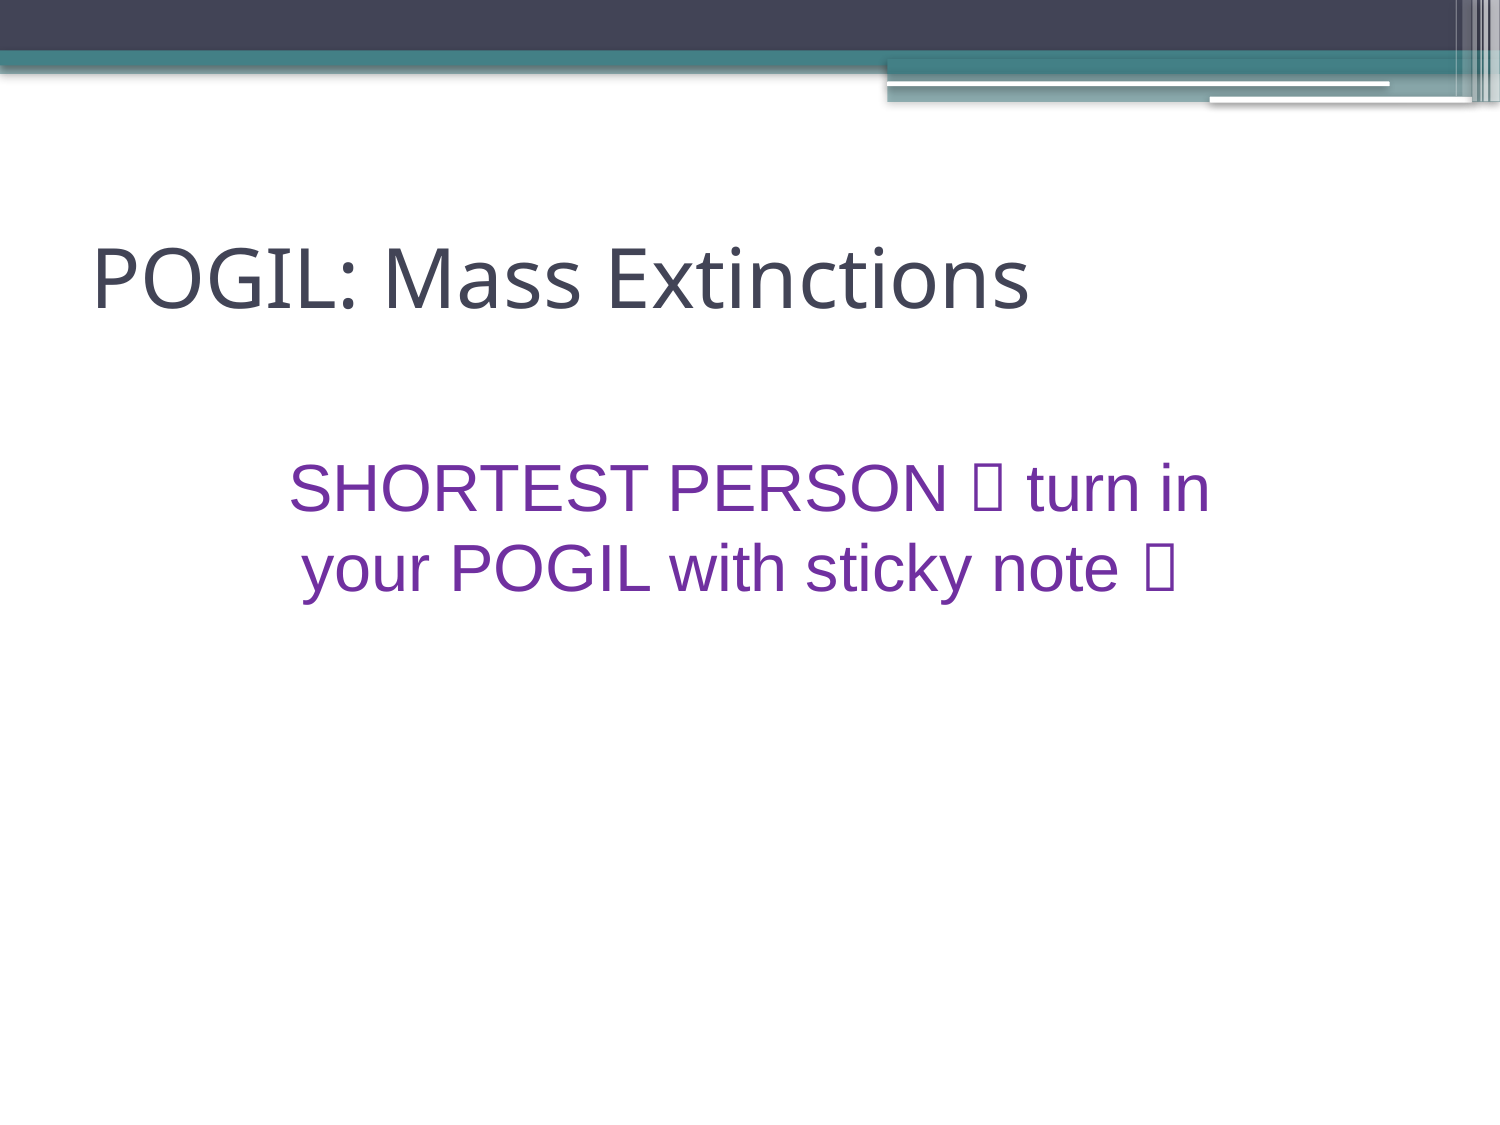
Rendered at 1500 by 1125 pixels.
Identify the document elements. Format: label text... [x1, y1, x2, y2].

text_box SHORTEST PERSON  turn in your POGIL with sticky note  [249, 437, 1250, 613]
title POGIL: Mass Extinctions [75, 187, 1425, 363]
